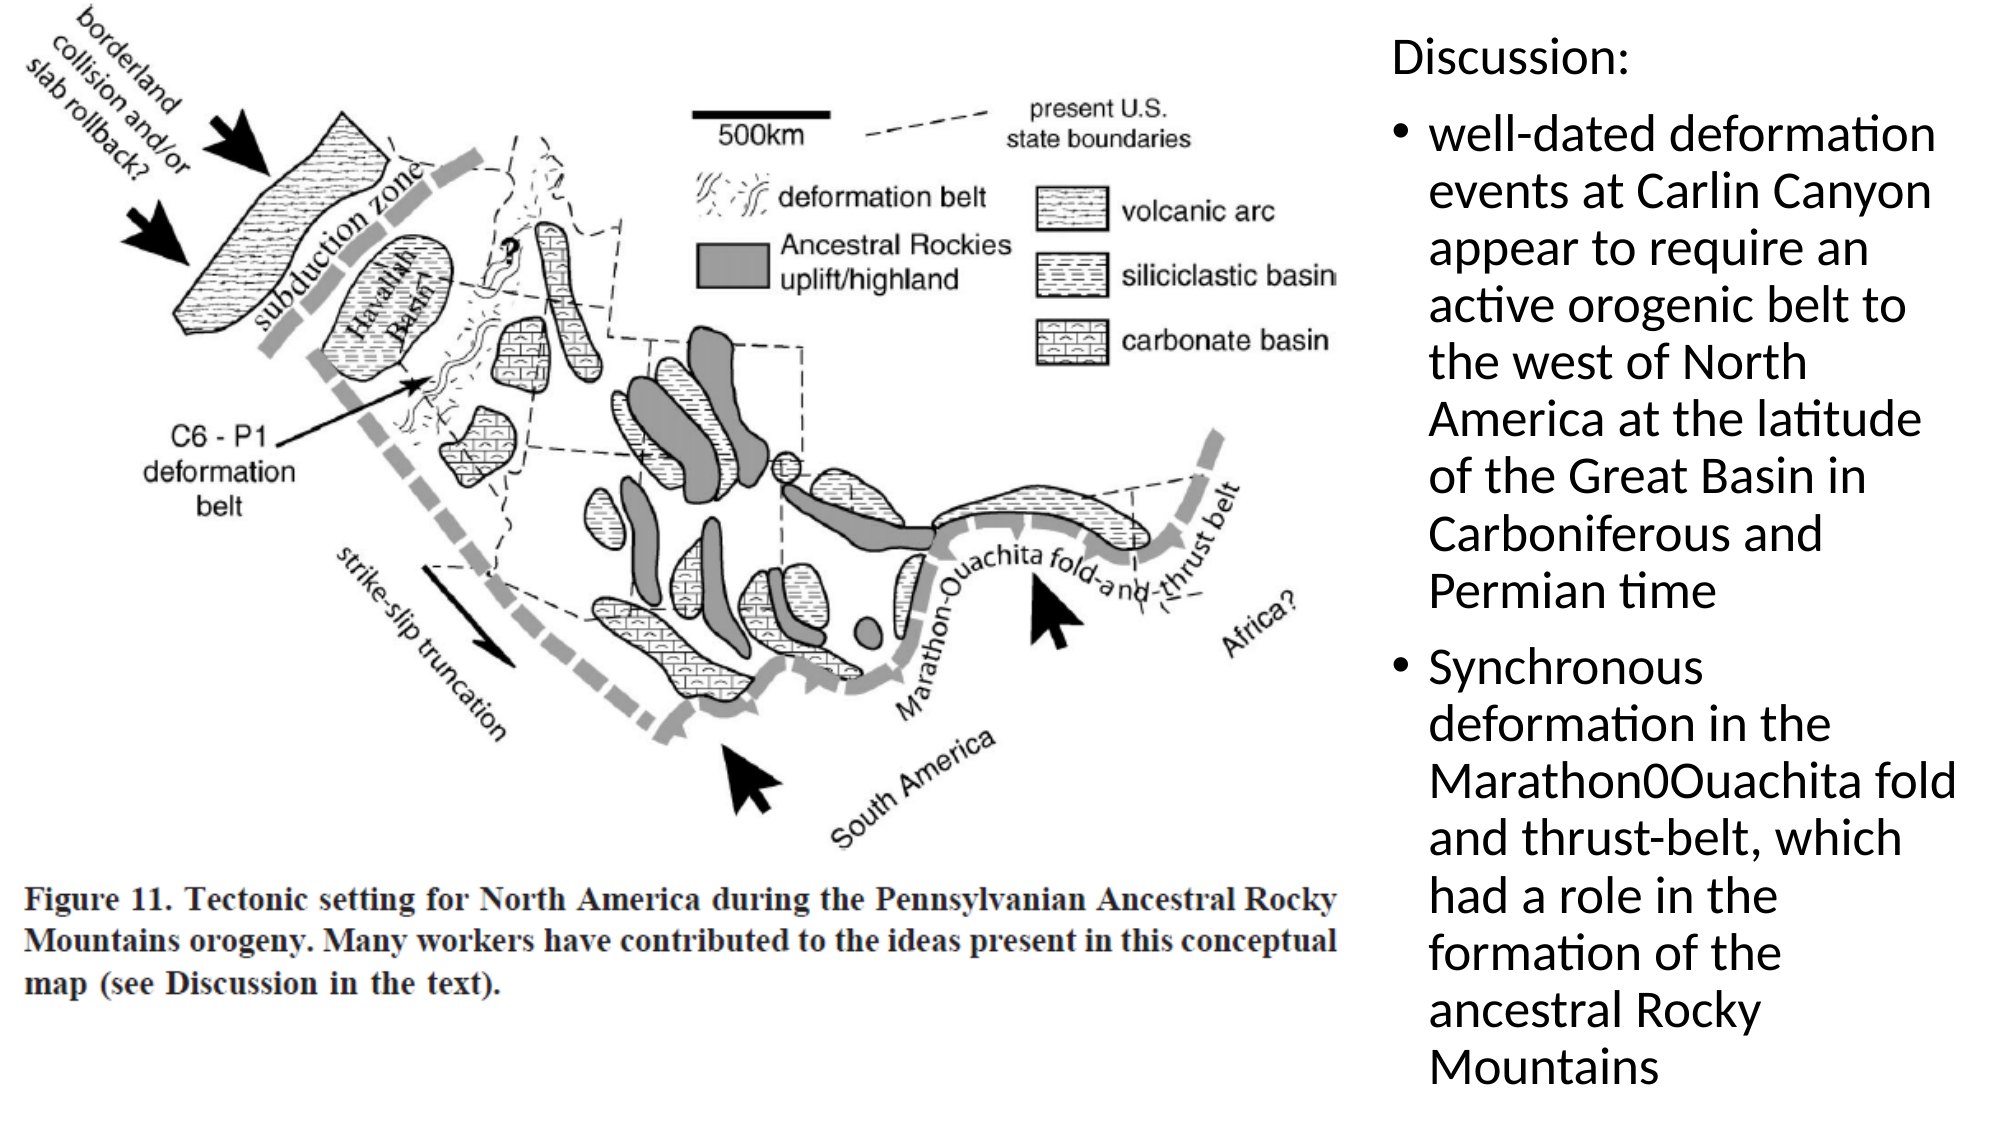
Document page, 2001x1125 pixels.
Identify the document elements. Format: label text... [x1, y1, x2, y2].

list Discussion: well-dated deformation events at Carlin Canyon appear to require an active orogenic belt to the west of North America at the latitude of the Great Basin in Carboniferous and Permian time Synchronous deformation in the Marathon0Ouachita fold and thrust-belt, which had a role in the formation of the ancestral Rocky Mountains [1376, 21, 1979, 1111]
picture [0, 0, 1368, 1016]
